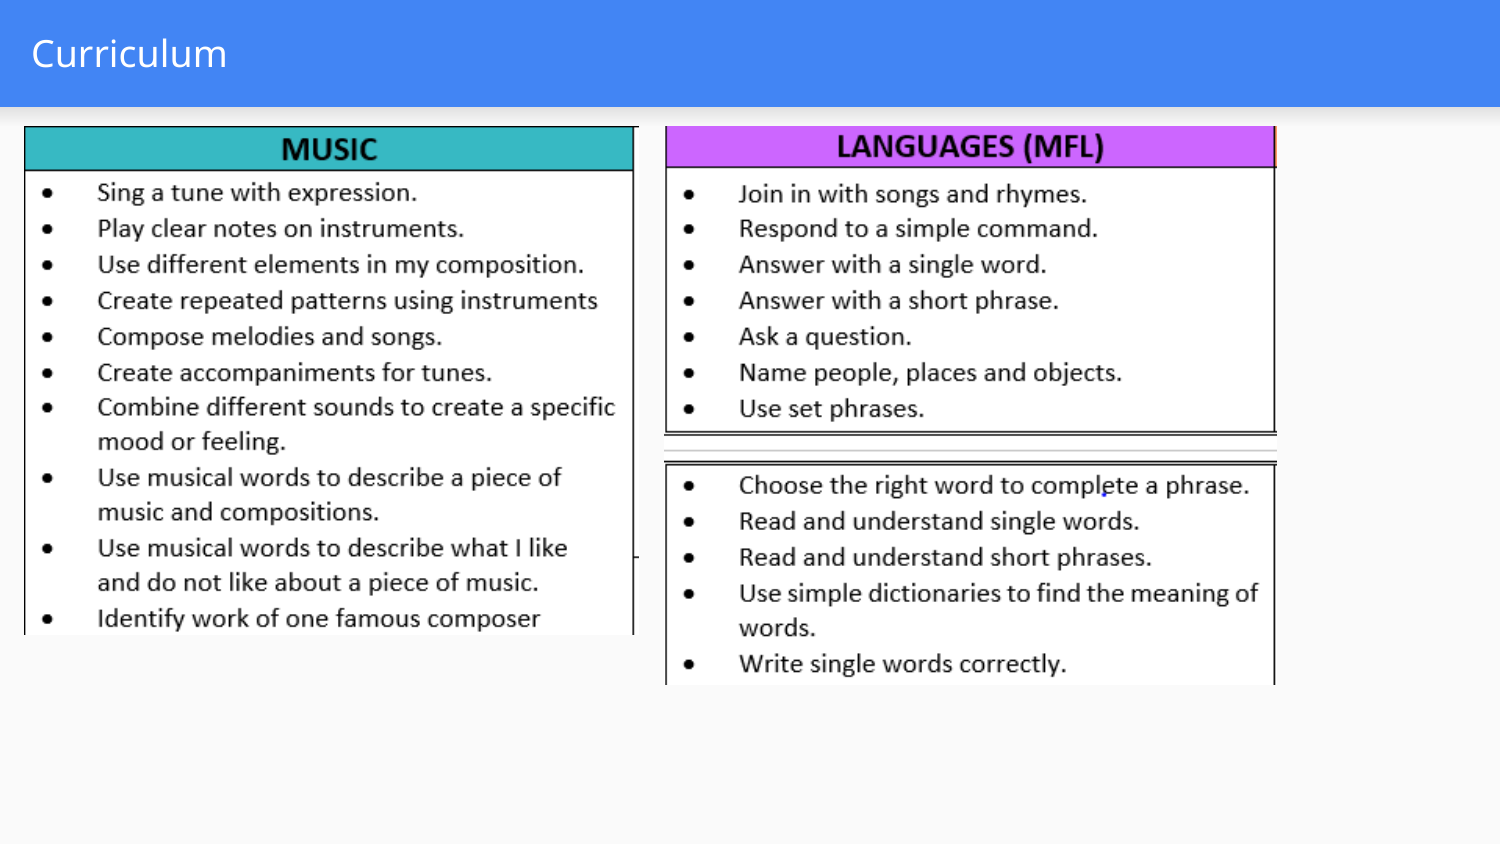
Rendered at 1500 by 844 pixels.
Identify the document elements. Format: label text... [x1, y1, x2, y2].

picture [663, 126, 1277, 685]
title Curriculum [16, 2, 1464, 102]
picture [24, 126, 640, 635]
